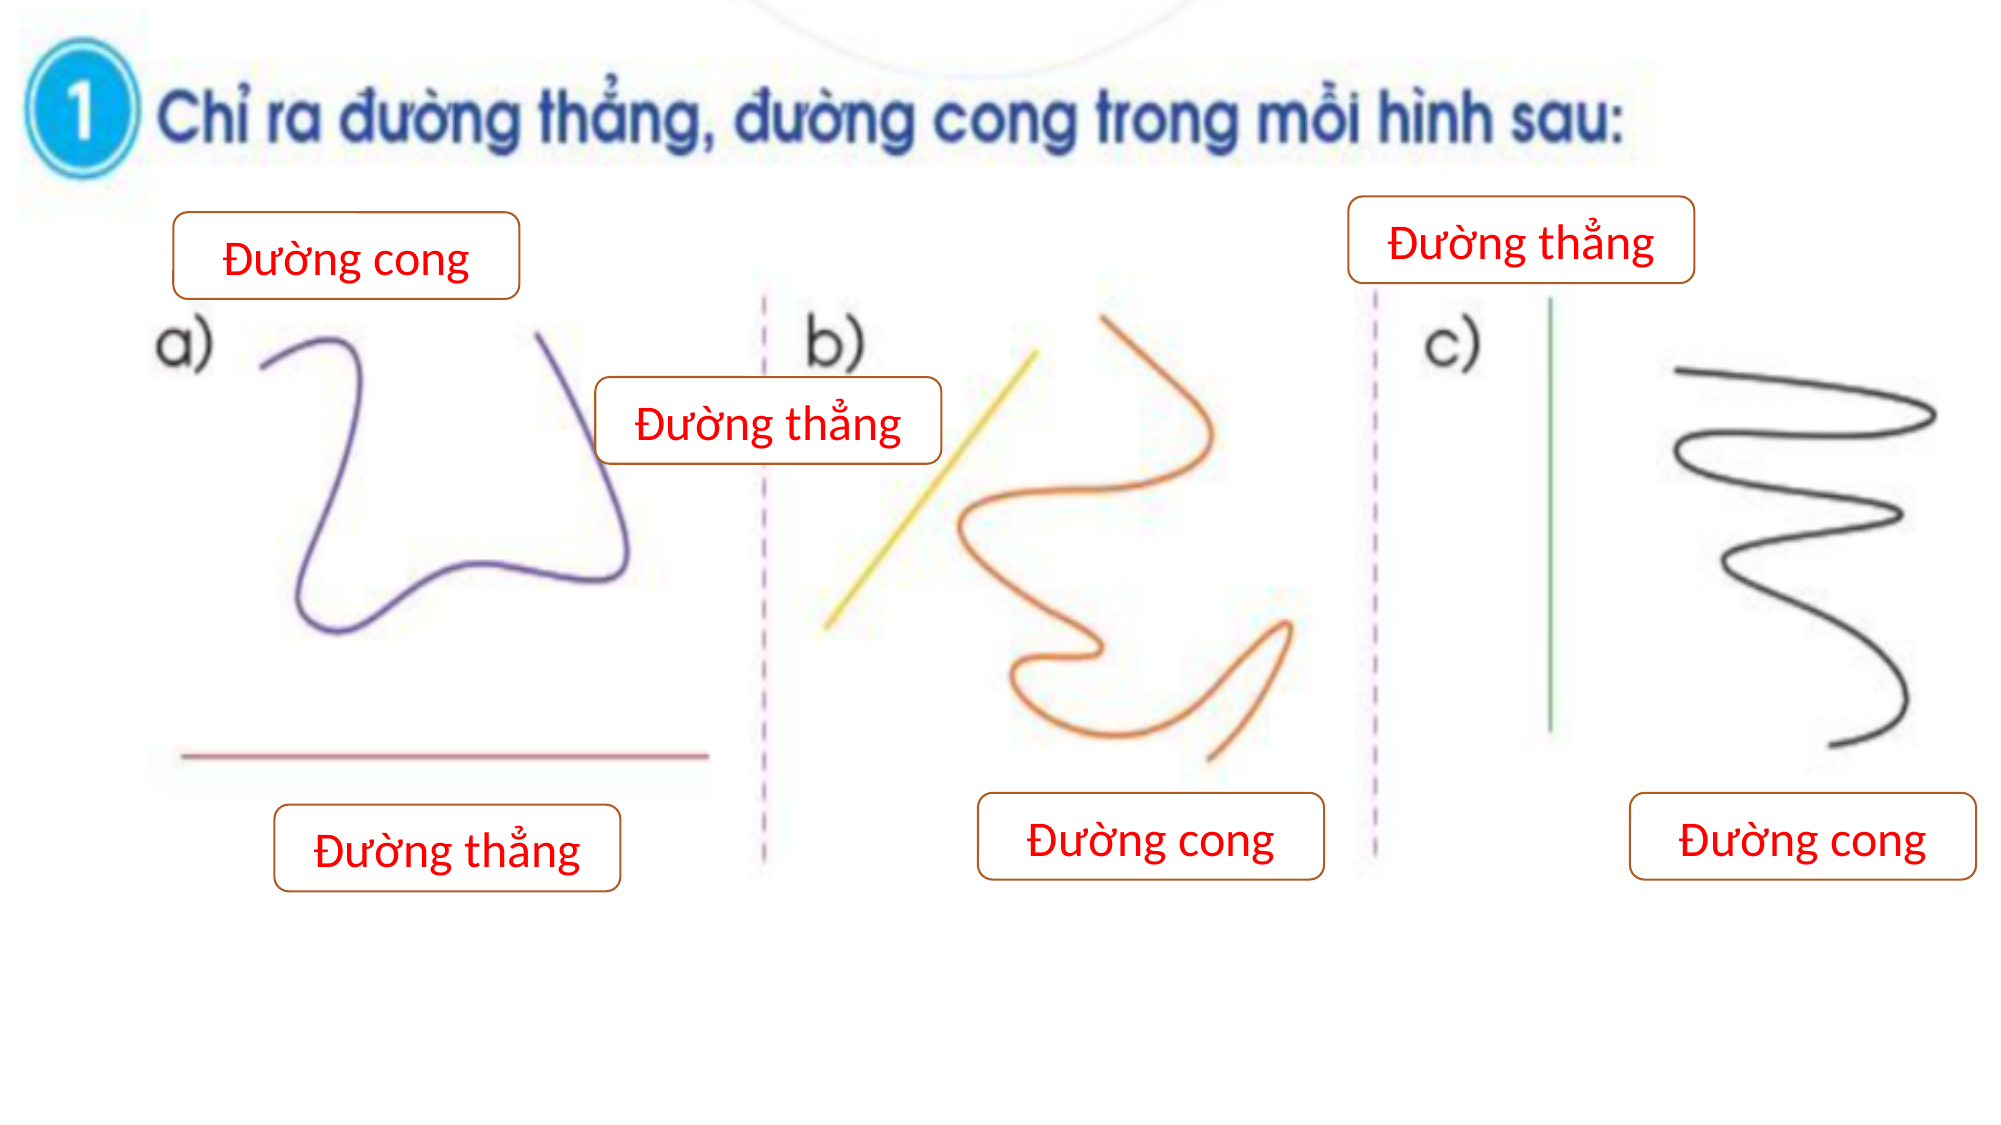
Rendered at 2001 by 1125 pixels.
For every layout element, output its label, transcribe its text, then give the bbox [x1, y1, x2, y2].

picture [0, 0, 1957, 880]
text_box Đường thẳng [273, 880, 622, 893]
text_box Đường cong [1640, 791, 1978, 881]
